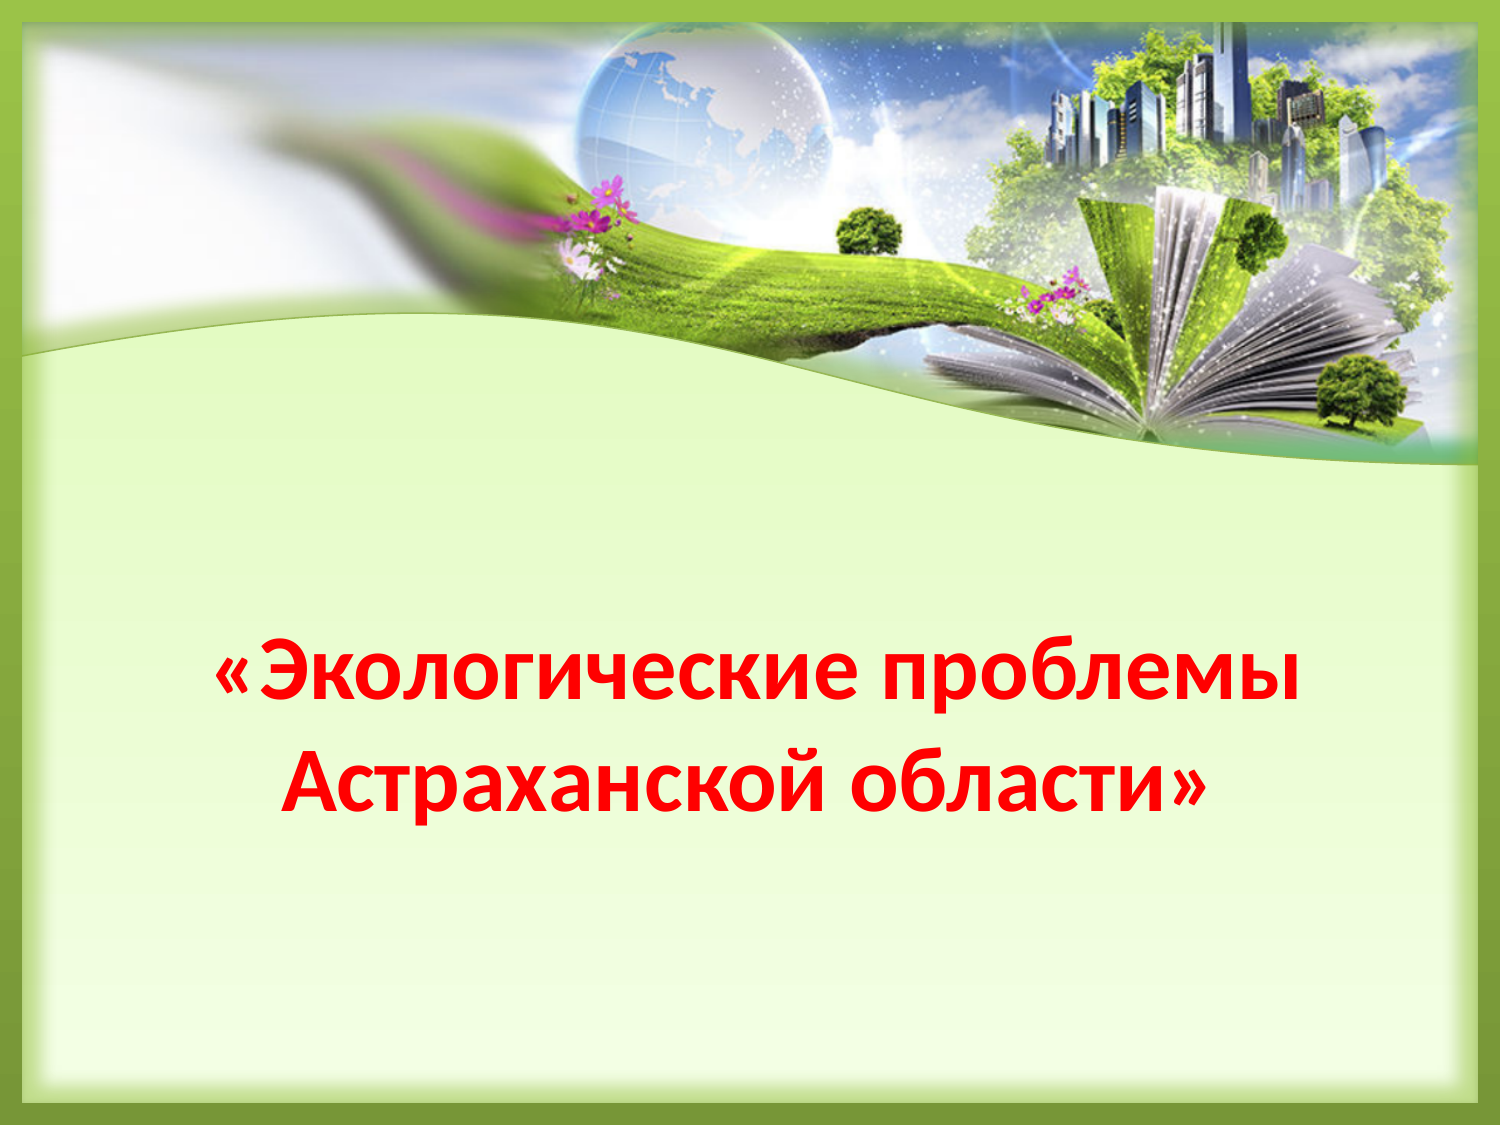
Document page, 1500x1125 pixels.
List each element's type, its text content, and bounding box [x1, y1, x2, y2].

title «Экологические проблемы Астраханской области» [112, 597, 1388, 839]
picture [44, 45, 1455, 433]
